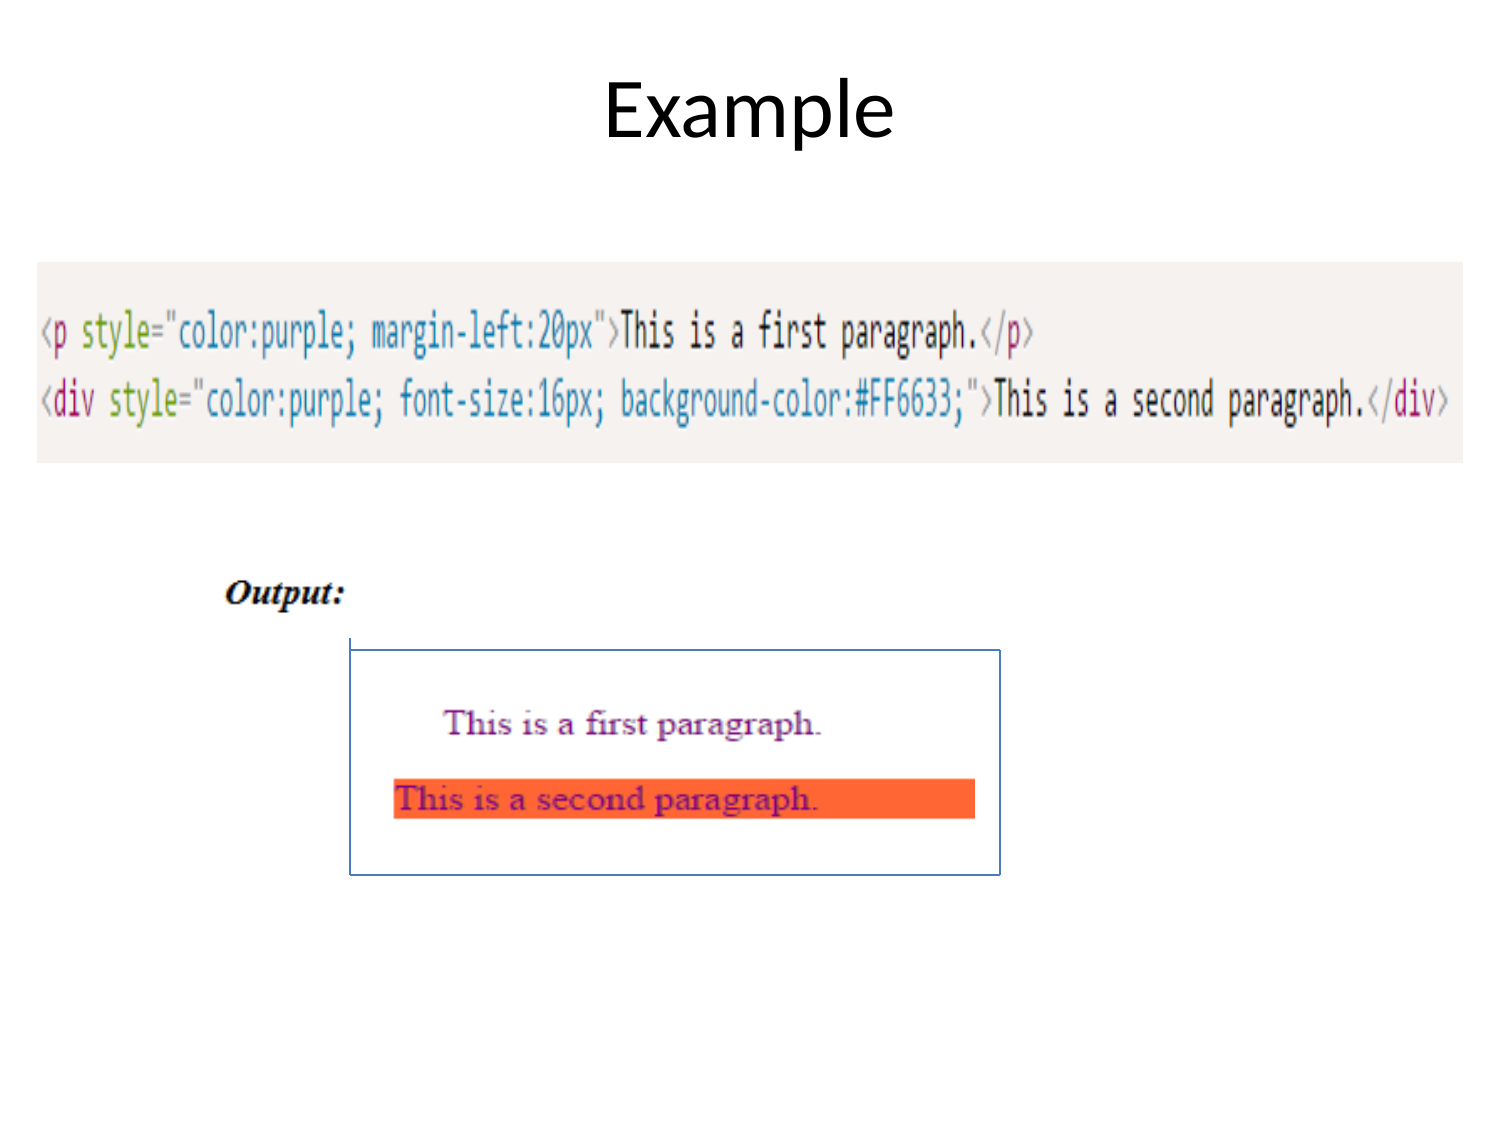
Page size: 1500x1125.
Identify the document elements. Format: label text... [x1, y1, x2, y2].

title Example [75, 45, 1425, 163]
picture [199, 549, 401, 629]
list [37, 262, 1463, 463]
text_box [349, 637, 1001, 876]
